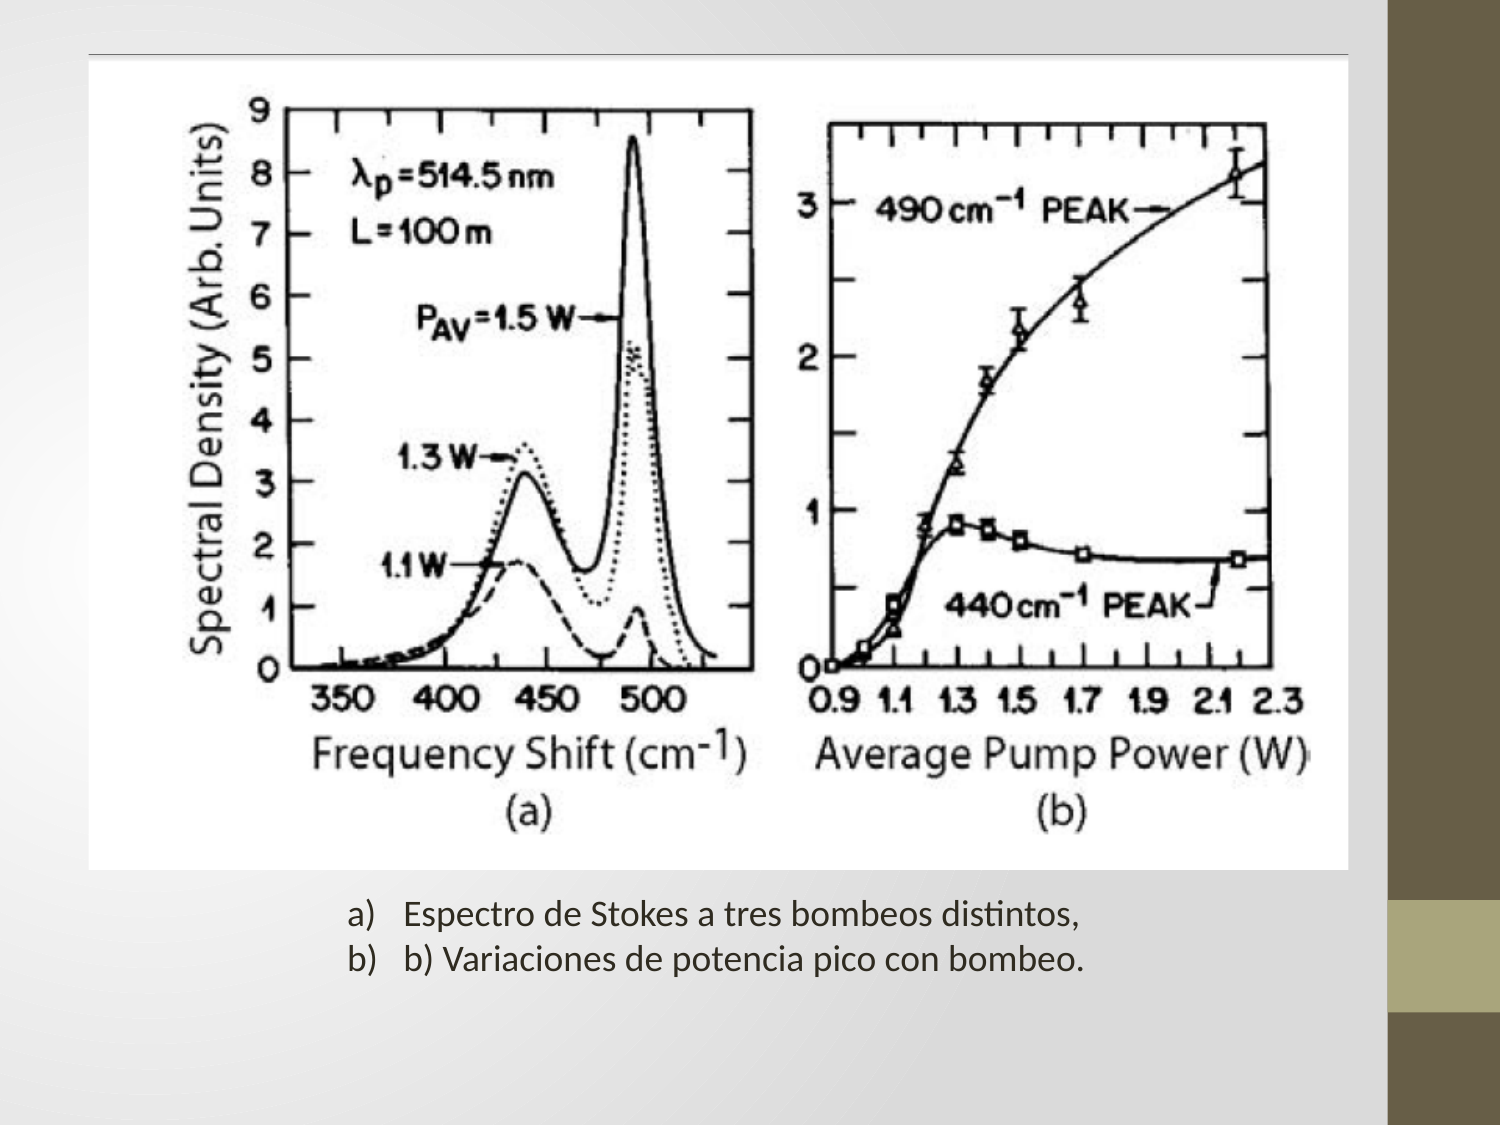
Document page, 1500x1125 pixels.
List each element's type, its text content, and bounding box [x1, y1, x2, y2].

picture [87, 53, 1349, 870]
text_box Espectro de Stokes a tres bombeos distintos, b) Variaciones de potencia pico con bombeo. [332, 881, 1105, 987]
